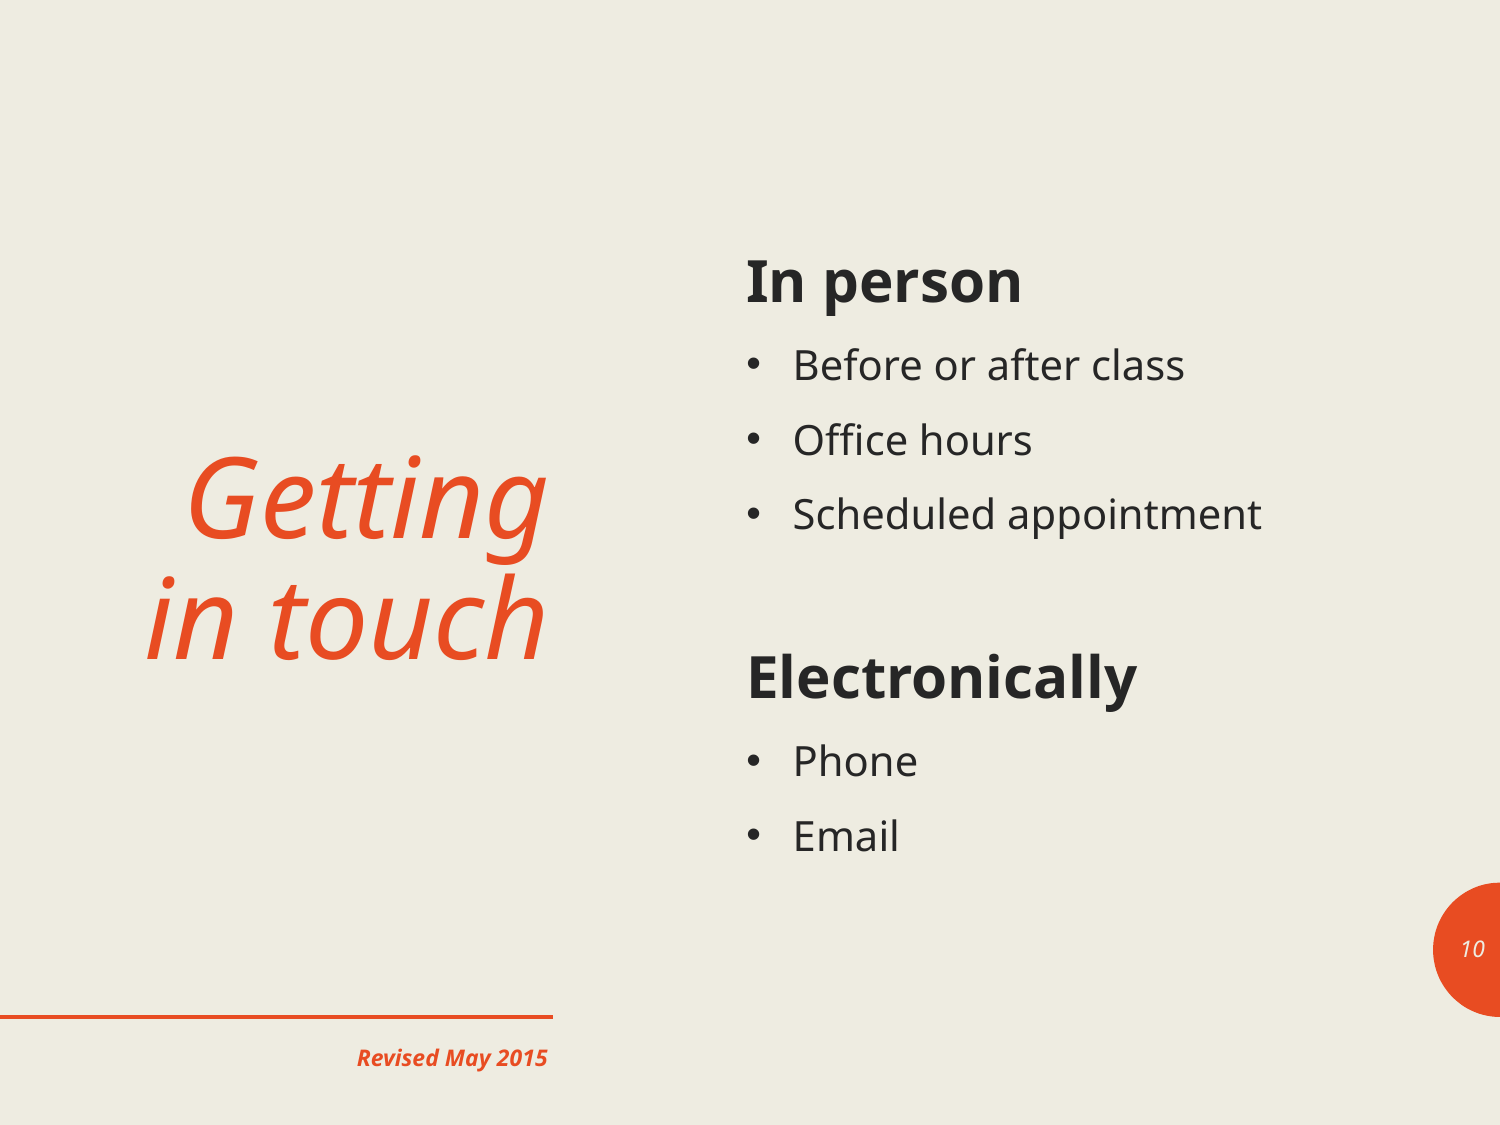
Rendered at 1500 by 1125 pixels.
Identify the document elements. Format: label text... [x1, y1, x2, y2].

list In person Before or after class Office hours Scheduled appointment Electronically Phone Email [731, 227, 1450, 898]
footer Revised May 2015 [93, 1035, 564, 1096]
title Getting in touch [93, 433, 566, 692]
slide_number 10 [1433, 919, 1500, 980]
